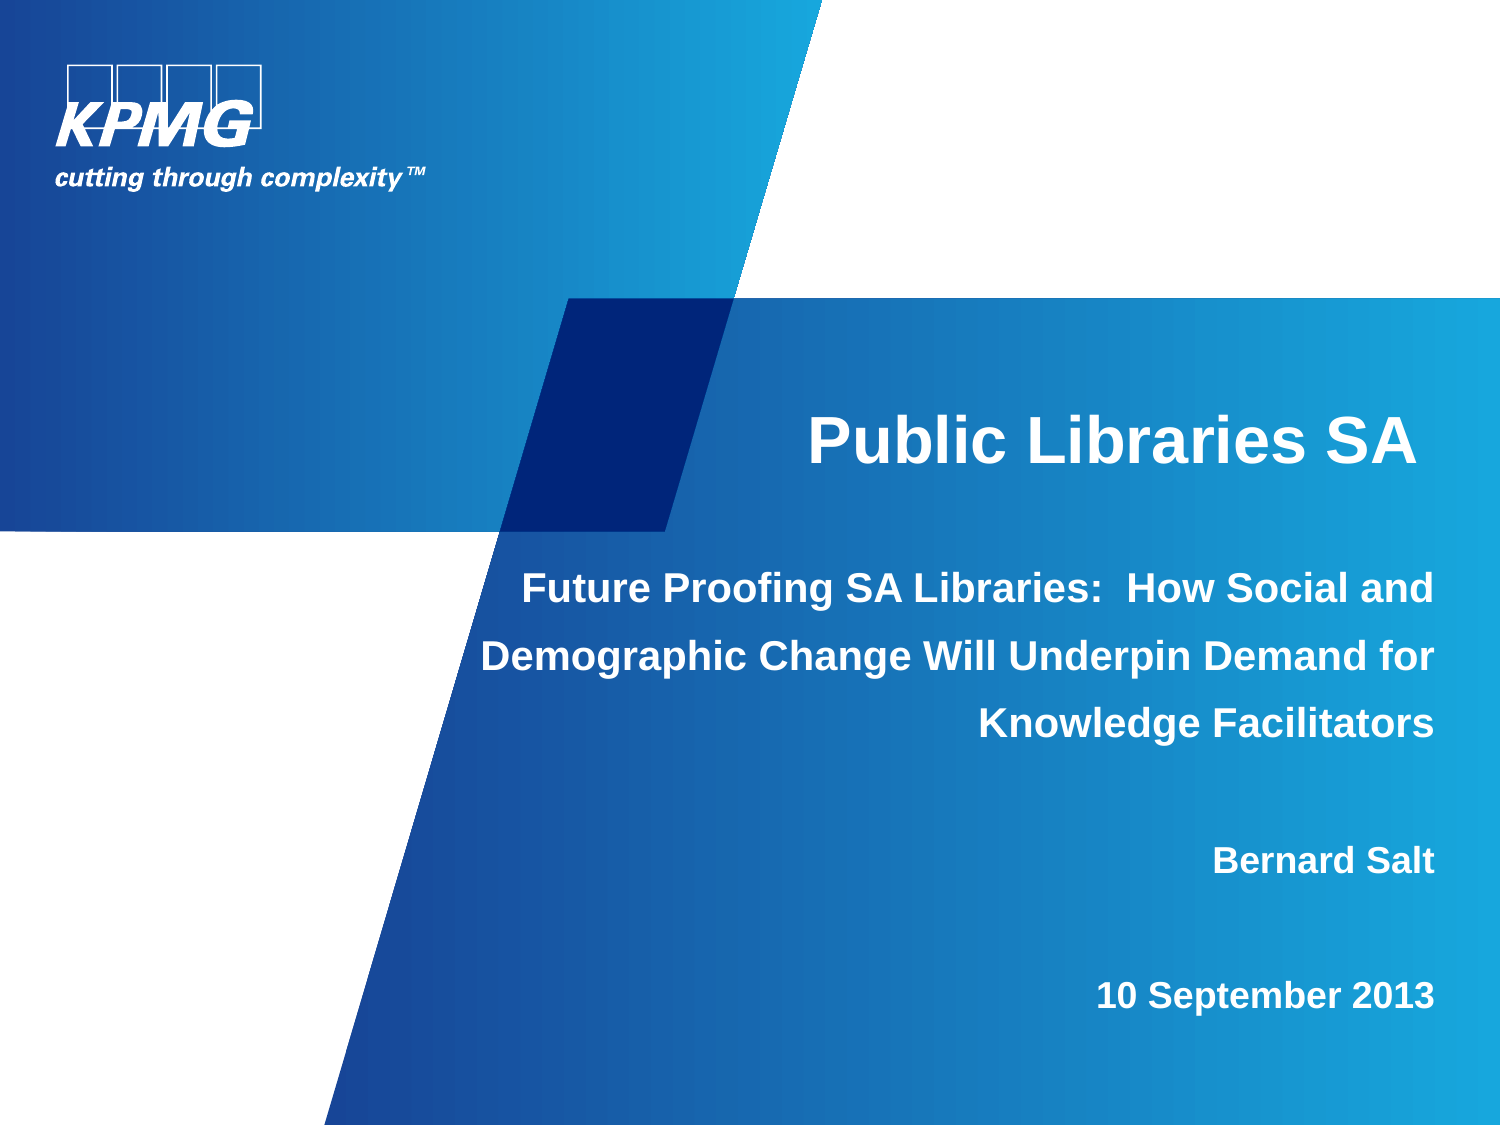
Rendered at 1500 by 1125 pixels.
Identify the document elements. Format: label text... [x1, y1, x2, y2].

title Public Libraries SA Future Proofing SA Libraries: How Social and Demographic Change Will Underpin Demand for Knowledge Facilitators Bernard Salt 10 September 2013 [470, 408, 1436, 764]
